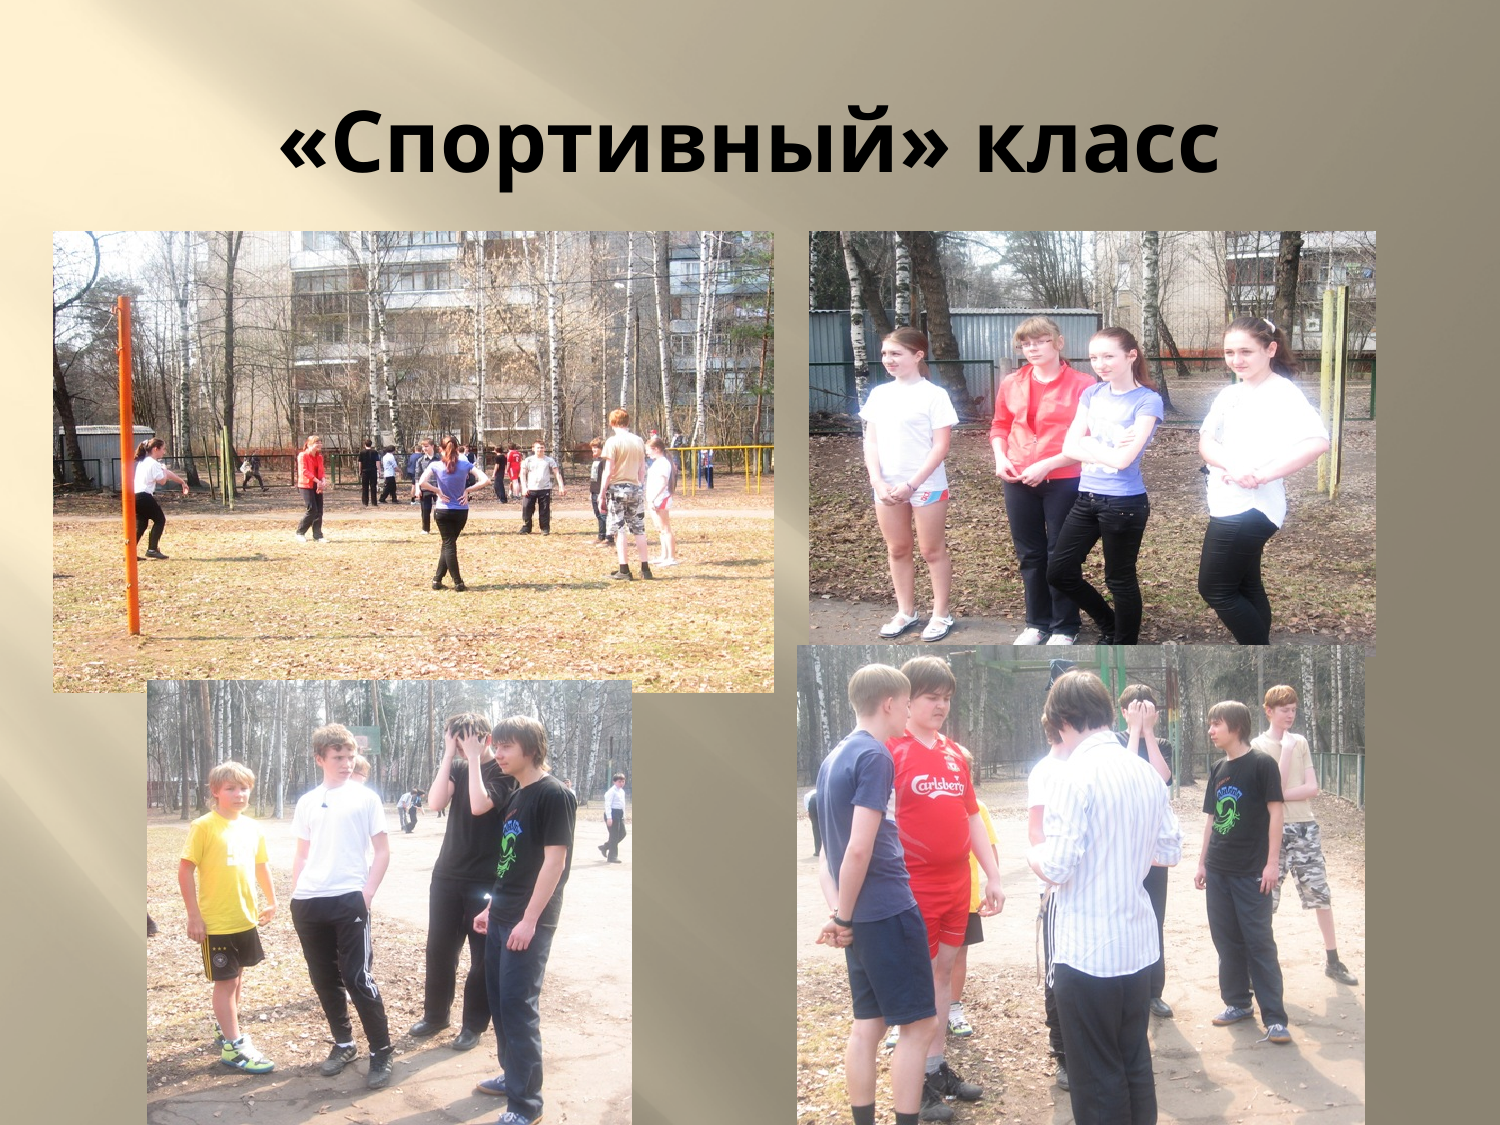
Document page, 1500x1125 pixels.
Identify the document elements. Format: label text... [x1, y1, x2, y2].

title «Спортивный» класс [75, 45, 1425, 233]
picture [796, 231, 1377, 1125]
picture [52, 231, 774, 1125]
